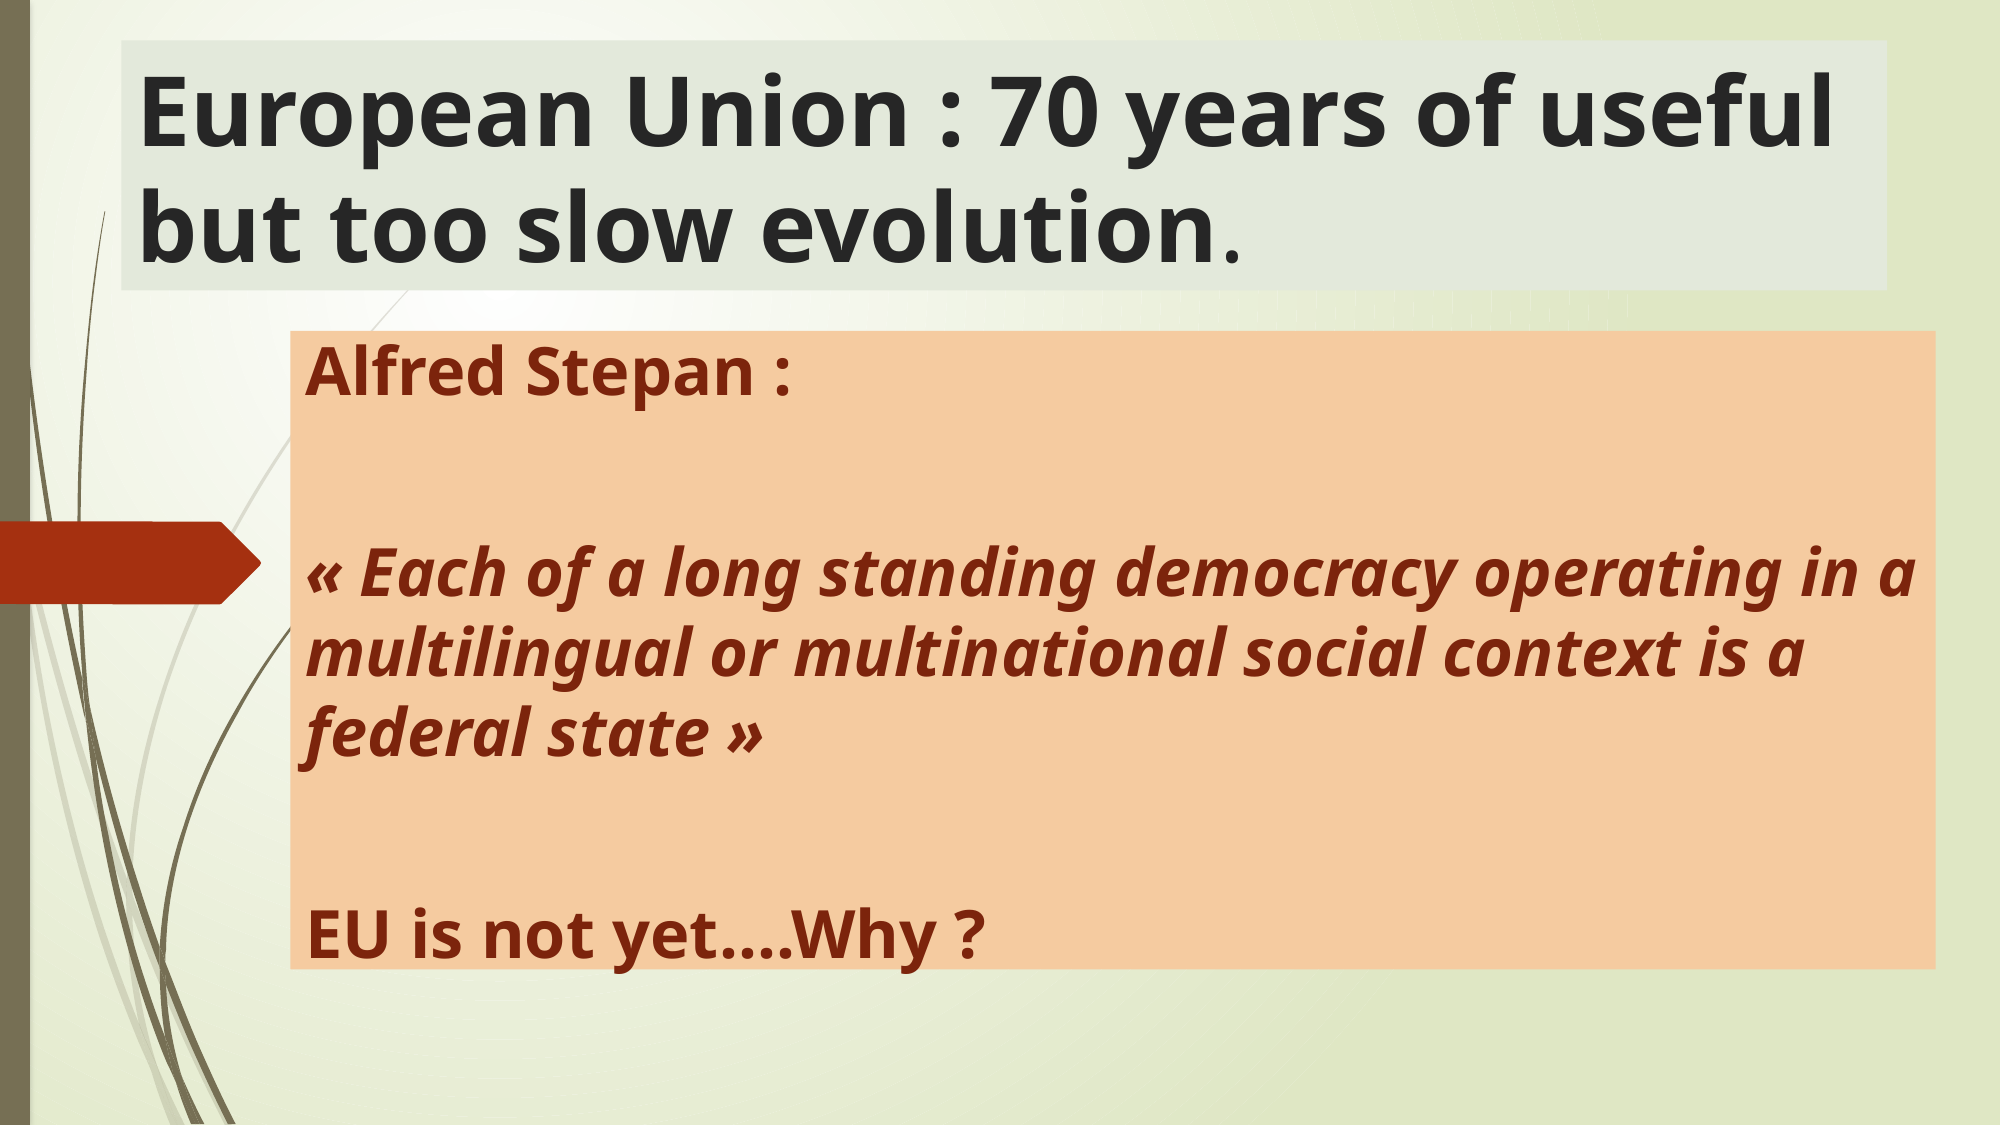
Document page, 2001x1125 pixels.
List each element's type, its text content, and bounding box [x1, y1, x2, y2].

list Alfred Stepan : « Each of a long standing democracy operating in a multilingual or multinational social context is a federal state » EU is not yet….Why ? [290, 330, 1936, 970]
title European Union : 70 years of useful but too slow evolution. [121, 40, 1888, 291]
